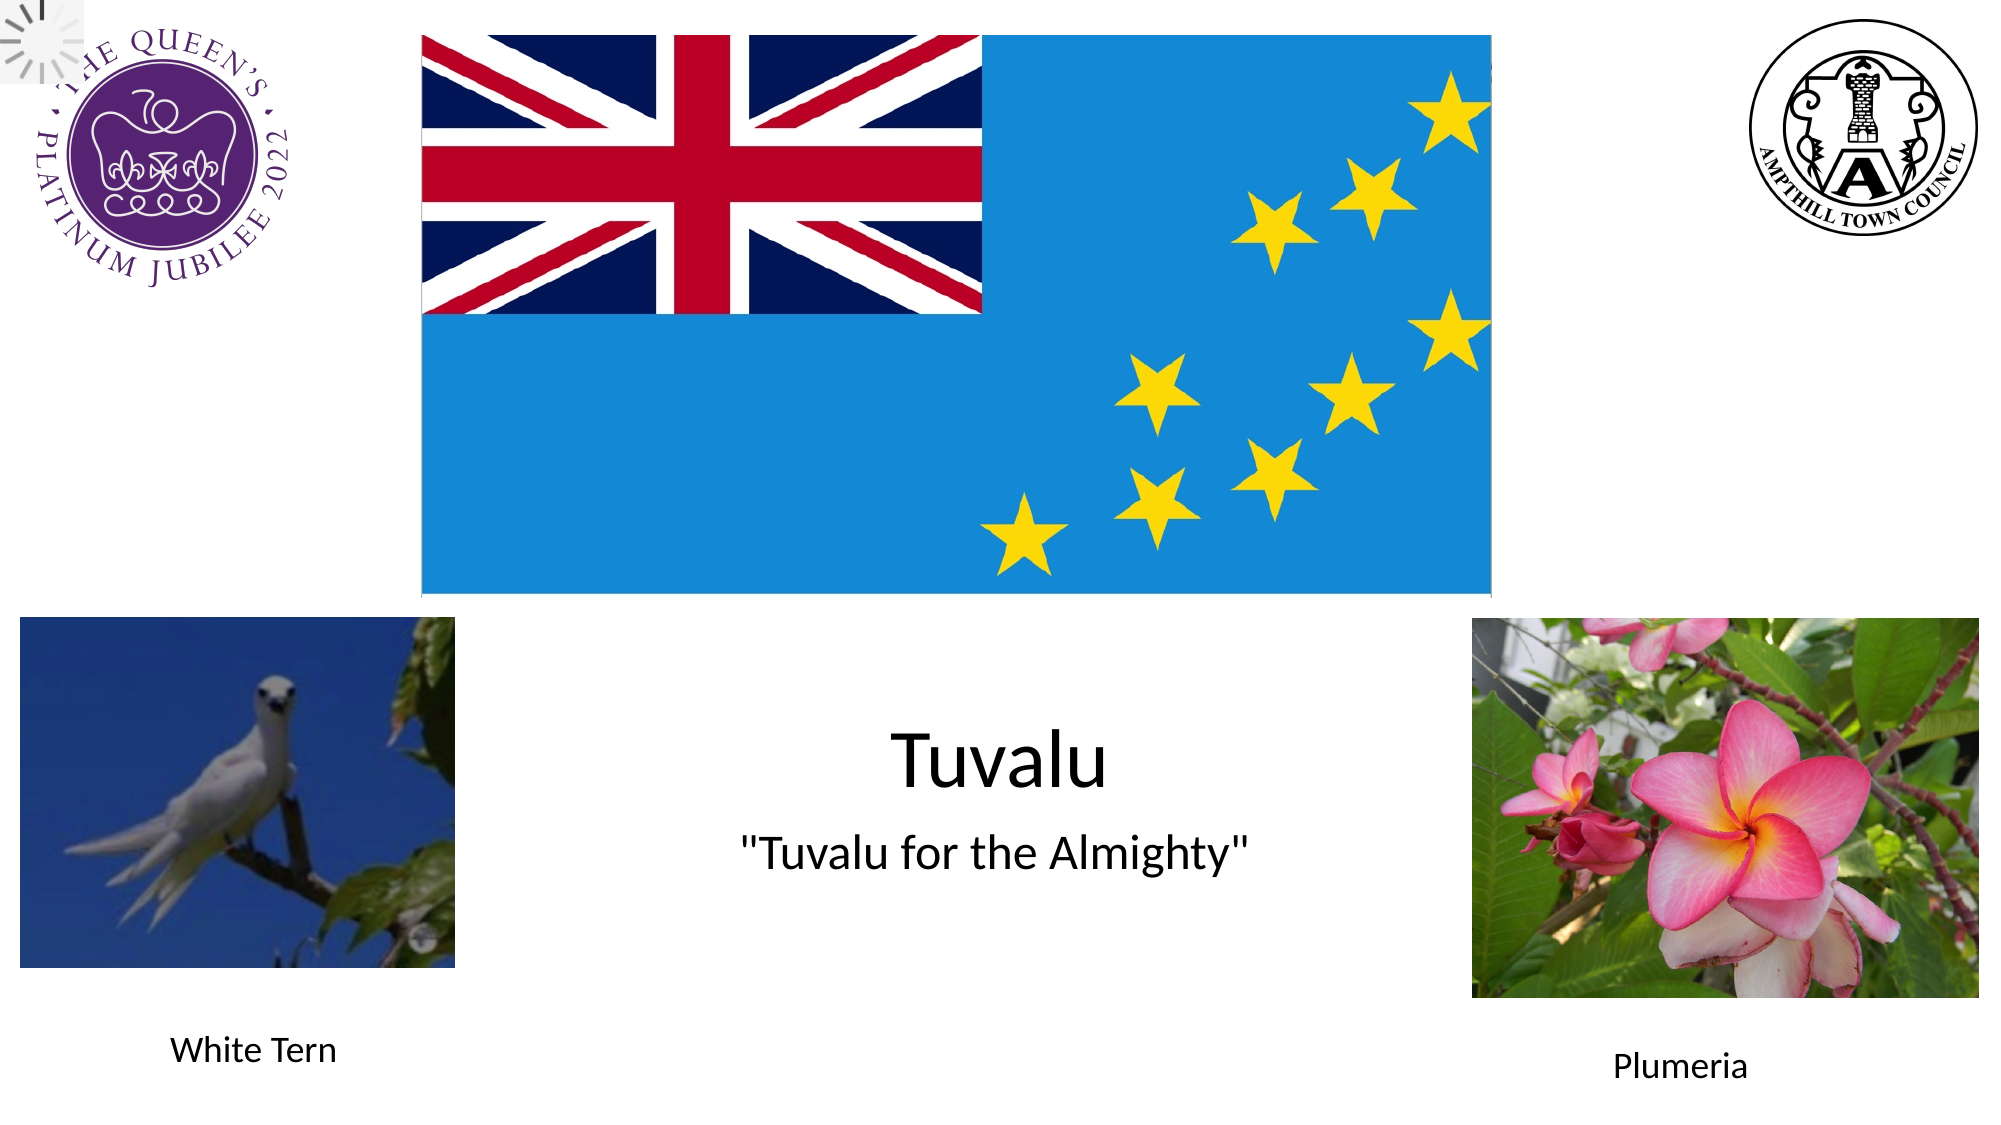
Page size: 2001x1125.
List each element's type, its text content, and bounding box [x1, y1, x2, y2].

picture [20, 617, 455, 968]
picture [1749, 19, 1978, 236]
text_box White Tern [0, 1017, 516, 1077]
text_box Plumeria [1431, 1033, 1939, 1094]
picture [0, 0, 302, 291]
picture [421, 35, 1492, 599]
picture [1472, 618, 1980, 998]
subtitle Tuvalu "Tuvalu for the Almighty" [455, 627, 1472, 942]
